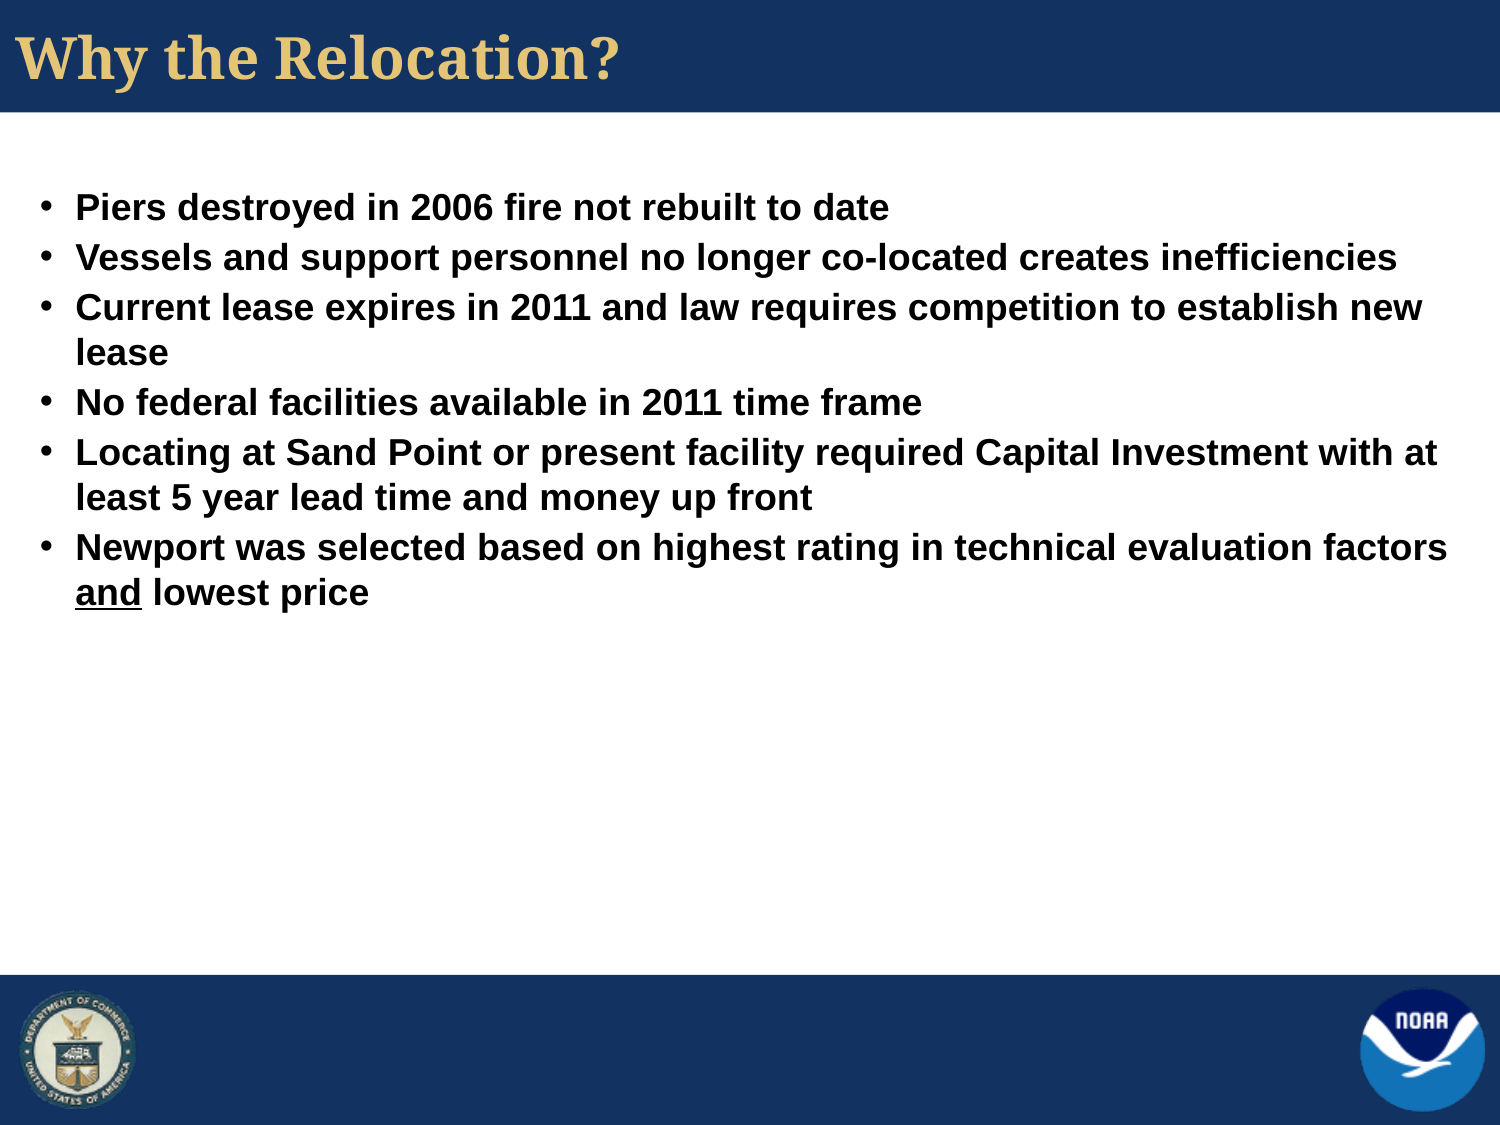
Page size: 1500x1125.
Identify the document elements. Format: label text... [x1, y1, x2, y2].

picture [1347, 977, 1500, 1125]
title Why the Relocation? [0, 0, 1500, 113]
text_box Piers destroyed in 2006 fire not rebuilt to date Vessels and support personnel no longer co-located creates inefficiencies Current lease expires in 2011 and law requires competition to establish new lease No federal facilities available in 2011 time frame Locating at Sand Point or present facility required Capital Investment with at least 5 year lead time and money up front Newport was selected based on highest rating in technical evaluation factors and lowest price [25, 175, 1473, 621]
picture [9, 985, 145, 1116]
